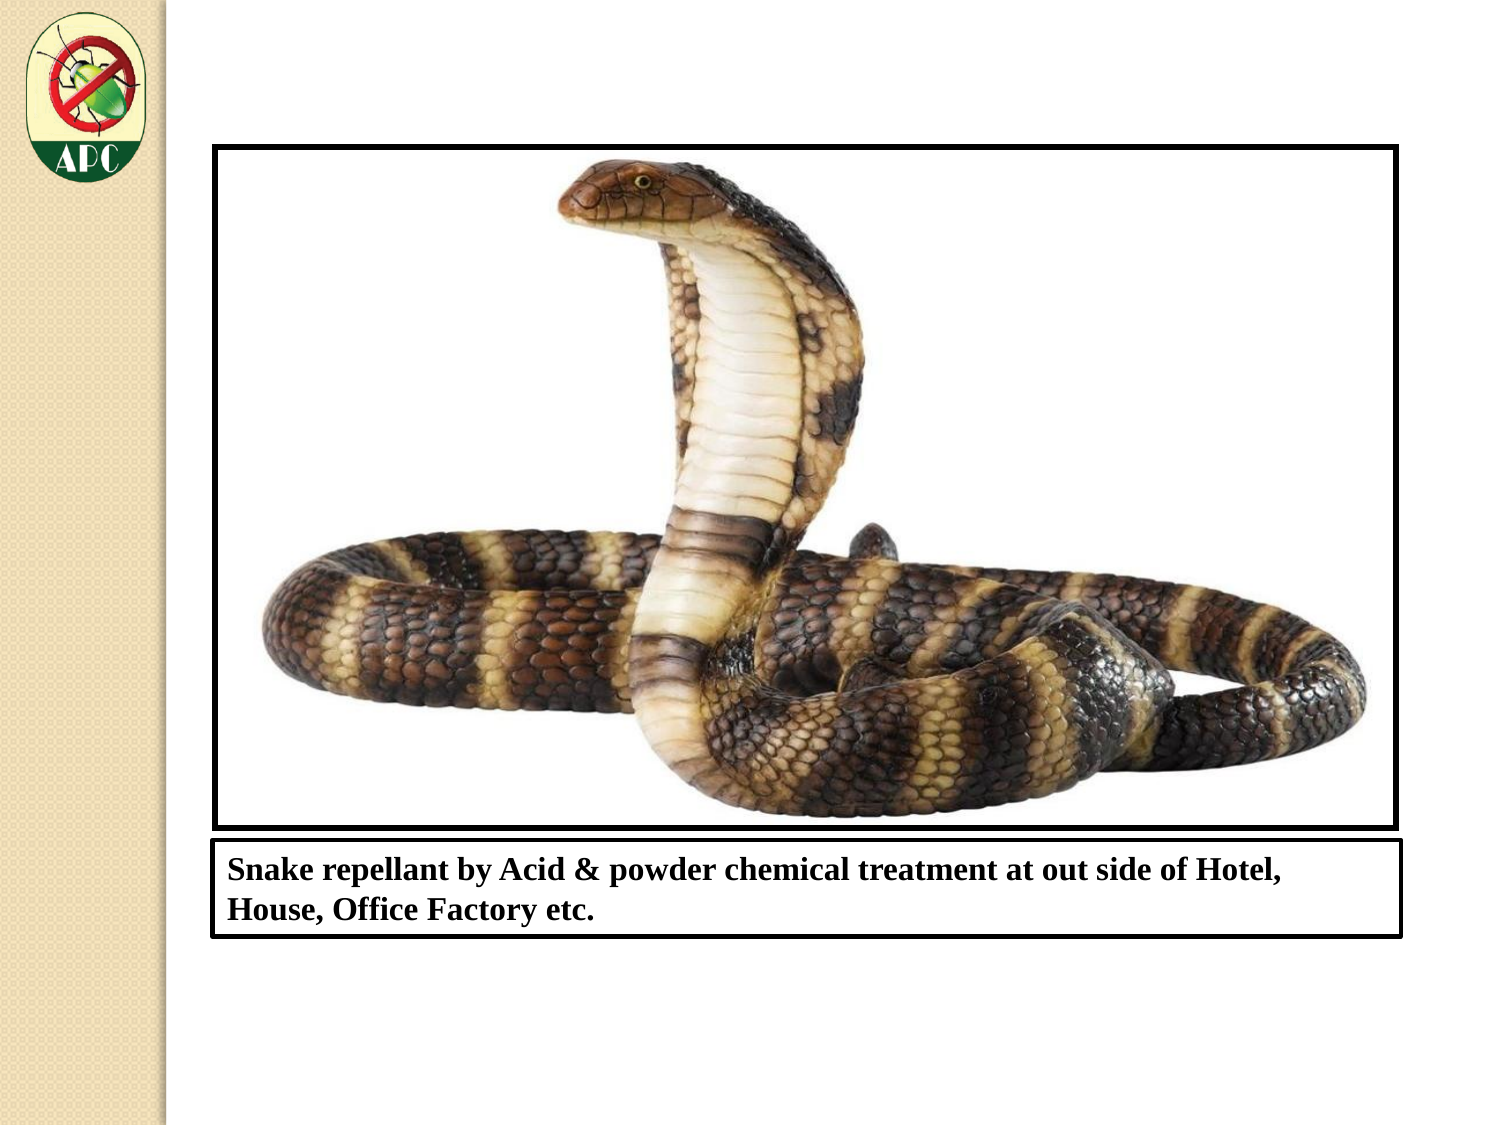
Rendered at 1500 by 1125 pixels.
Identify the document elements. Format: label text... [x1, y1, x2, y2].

text_box Snake repellant by Acid & powder chemical treatment at out side of Hotel, House, Office Factory etc. [210, 838, 1403, 939]
picture [217, 149, 1394, 826]
picture [24, 12, 147, 183]
